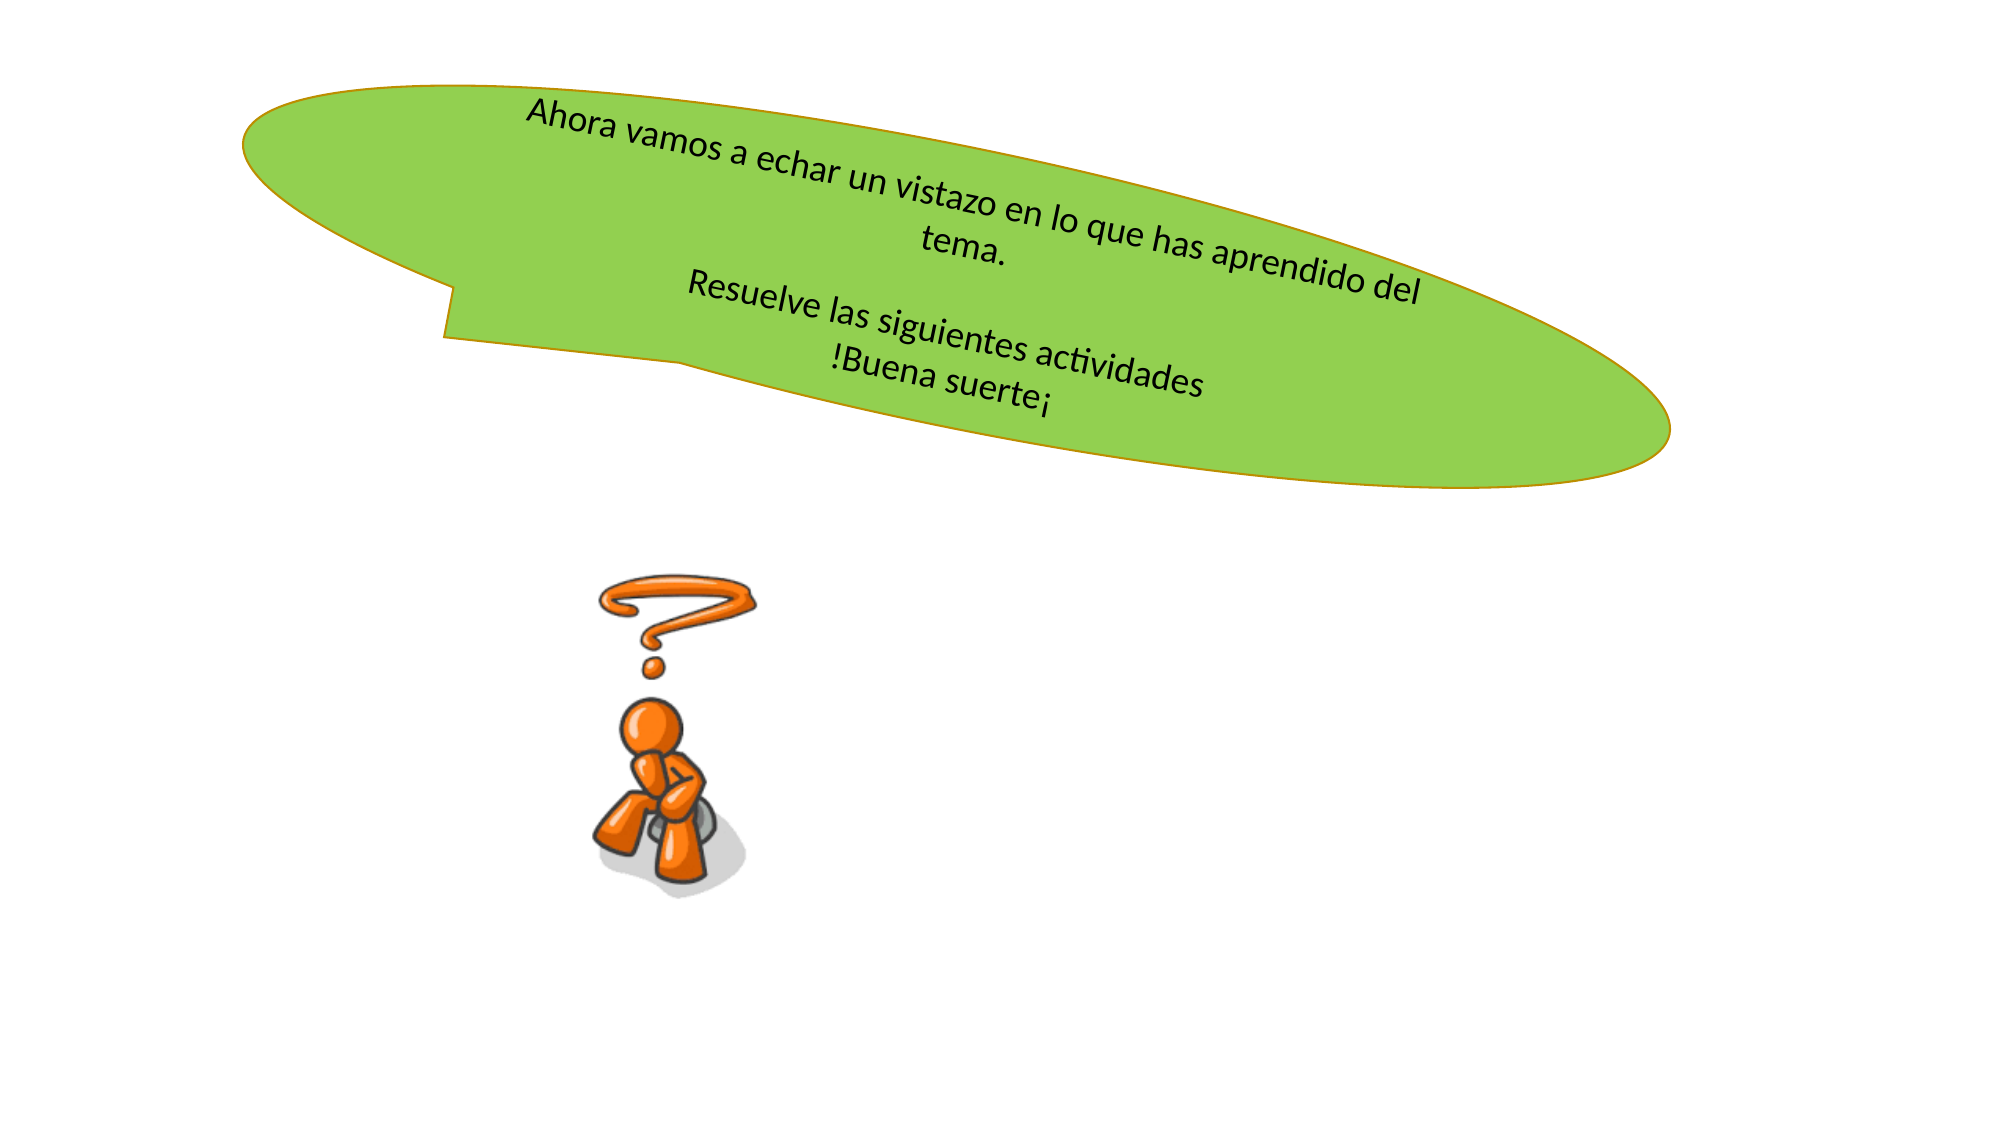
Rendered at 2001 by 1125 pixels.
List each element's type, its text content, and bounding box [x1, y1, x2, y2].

picture [500, 558, 853, 910]
text_box Ahora vamos a echar un vistazo en lo que has aprendido del tema. Resuelve las siguientes actividades !Buena suerte¡ [241, 84, 1672, 489]
